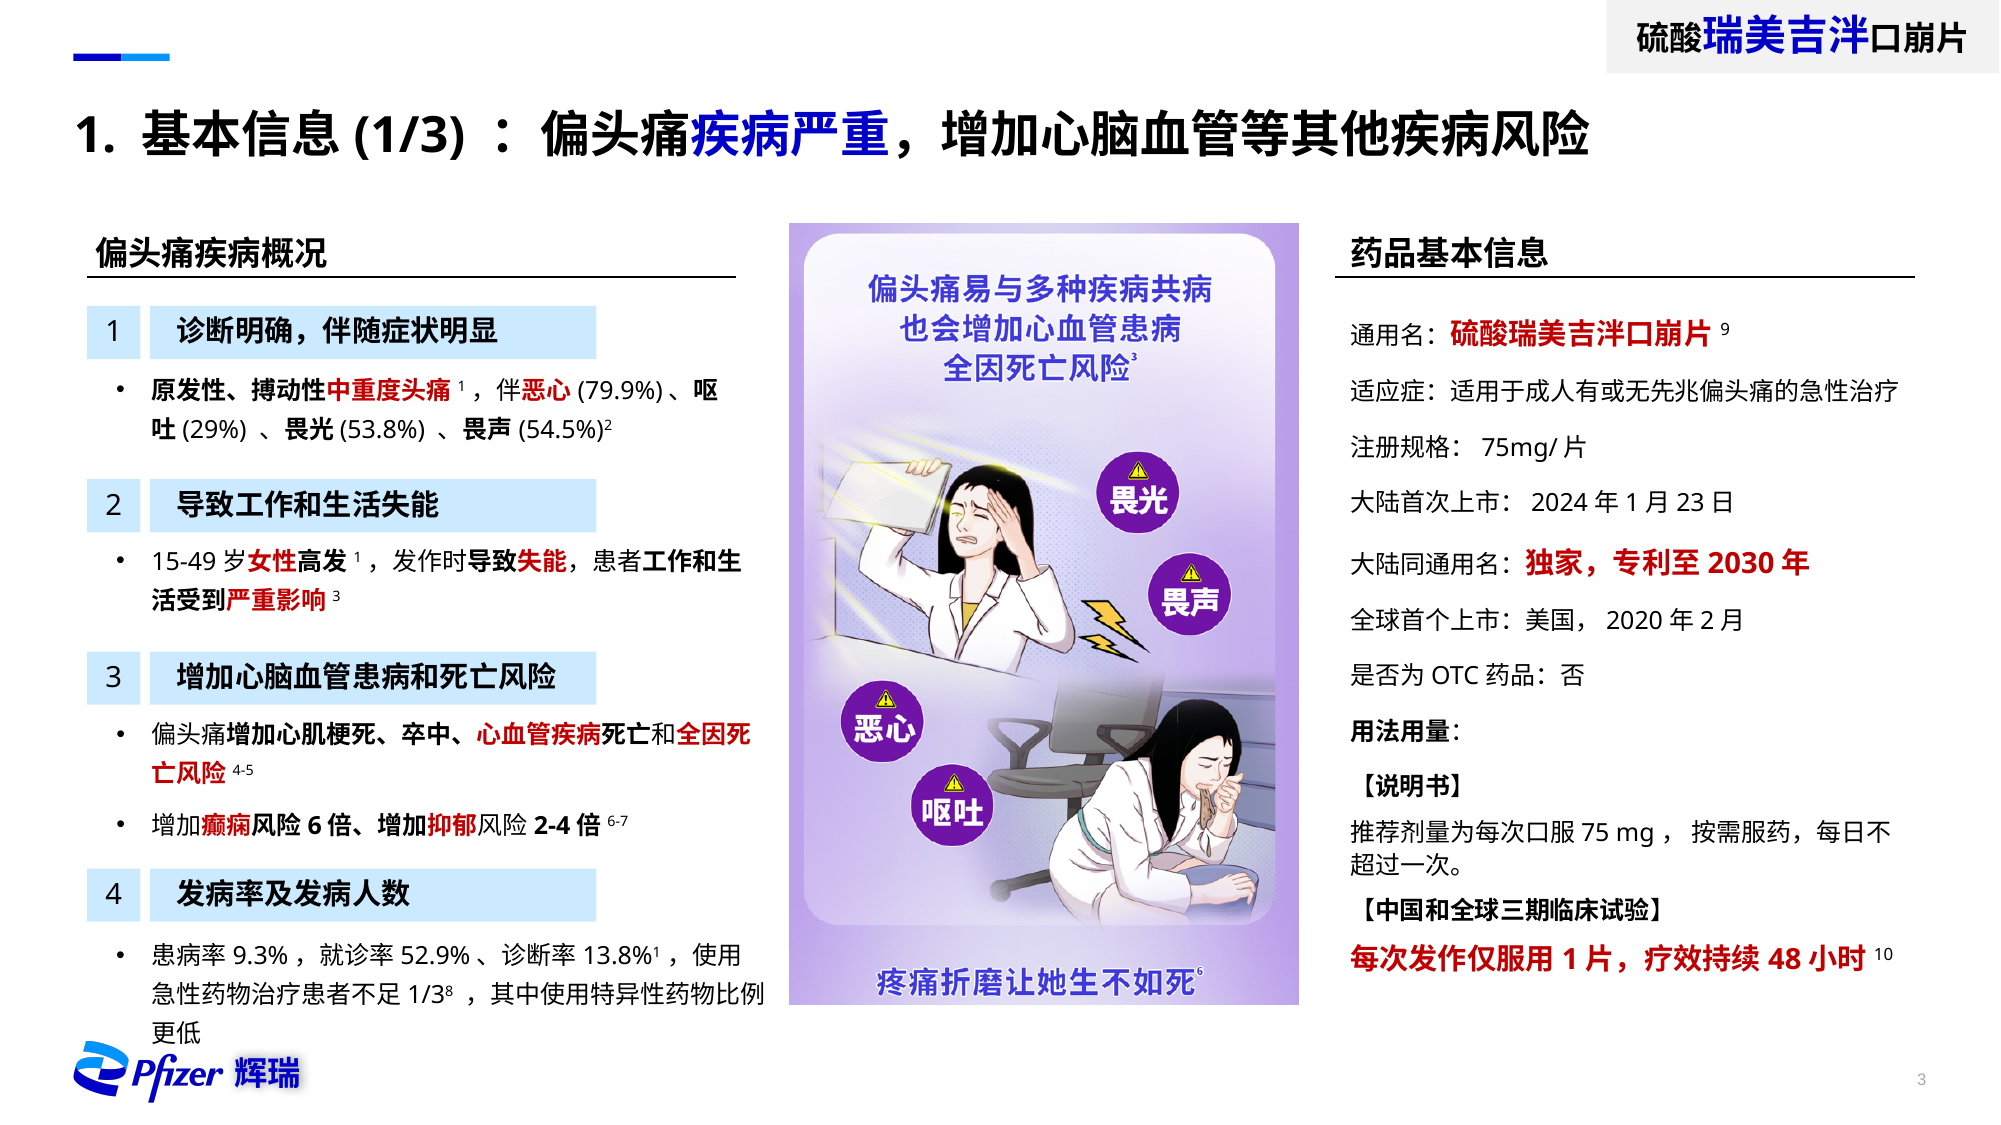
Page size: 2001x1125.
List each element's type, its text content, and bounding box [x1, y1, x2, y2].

text_box 诊断明确，伴随症状明显 [149, 305, 597, 357]
text_box 原发性、搏动性中重度头痛1，伴恶心(79.9%)、呕吐(29%) 、畏光(53.8%) 、畏声(54.5%)2 [101, 357, 748, 451]
text_box 4 [87, 868, 141, 922]
title 1. 基本信息(1/3) ：偏头痛疾病严重，增加心脑血管等其他疾病风险 [73, 95, 1607, 169]
text_box 3 [87, 651, 141, 705]
text_box 2 [87, 479, 141, 533]
picture [789, 223, 1299, 1005]
text_box 药品基本信息 [1335, 211, 1930, 274]
text_box 通用名：硫酸瑞美吉泮口崩片9 适应症：适用于成人有或无先兆偏头痛的急性治疗 注册规格：75mg/片 大陆首次上市：2024年1月23日 大陆同通用名：独家，专利至2030年 全球首个上市：美国，2020年2月 是否为OTC药品：否 用法用量： 【说明书】 推荐剂量为每次口服75 mg， 按需服药，每日不超过一次。 【中国和全球三期临床试验】 每次发作仅服用1片，疗效持续48小时10 [1335, 290, 1930, 1005]
text_box 15-49岁女性高发1，发作时导致失能，患者工作和生活受到严重影响3 [101, 528, 781, 622]
text_box 硫酸瑞美吉泮口崩片 [1606, 0, 2000, 74]
text_box 1 [87, 305, 141, 360]
text_box 偏头痛疾病概况 [80, 211, 747, 274]
text_box 发病率及发病人数 [149, 868, 597, 922]
text_box 患病率9.3%，就诊率52.9%、诊断率13.8%1，使用急性药物治疗患者不足1/38 ，其中使用特异性药物比例更低 [101, 923, 781, 1055]
text_box 偏头痛增加心肌梗死、卒中、心血管疾病死亡和全因死亡风险4-5 增加癫痫风险6倍、增加抑郁风险2-4倍6-7 [101, 697, 768, 852]
text_box 导致工作和生活失能 [149, 479, 597, 528]
text_box 增加心脑血管患病和死亡风险 [149, 651, 597, 705]
